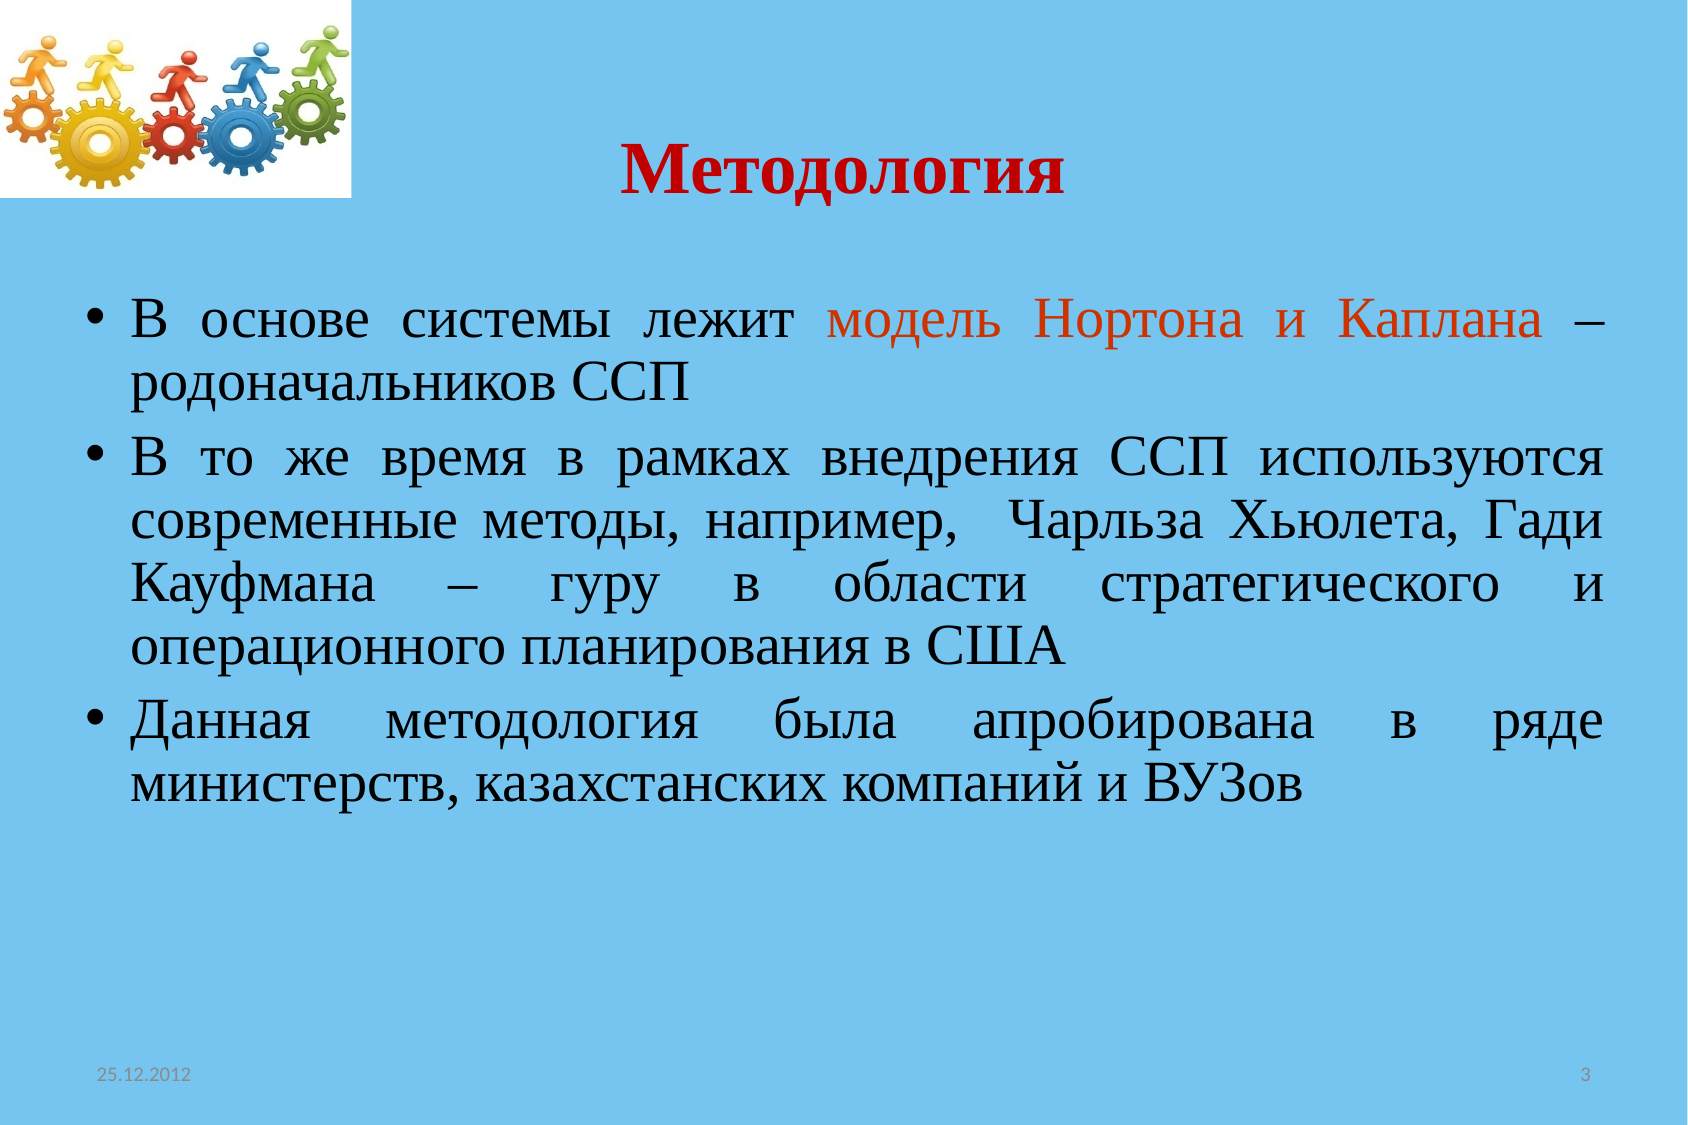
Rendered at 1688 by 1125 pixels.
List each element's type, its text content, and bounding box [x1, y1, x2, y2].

slide_number 3 [1209, 1042, 1604, 1103]
title Методология [93, 82, 1613, 245]
picture [0, 0, 352, 199]
list В основе системы лежит модель Нортона и Каплана – родоначальников ССП В то же время в рамках внедрения ССП используются современные методы, например, Чарльза Хьюлета, Гади Кауфмана – гуру в области стратегического и операционного планирования в США Данная методология была апробирована в ряде министерств, казахстанских компаний и ВУЗов [72, 281, 1618, 1125]
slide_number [84, 1042, 479, 1103]
